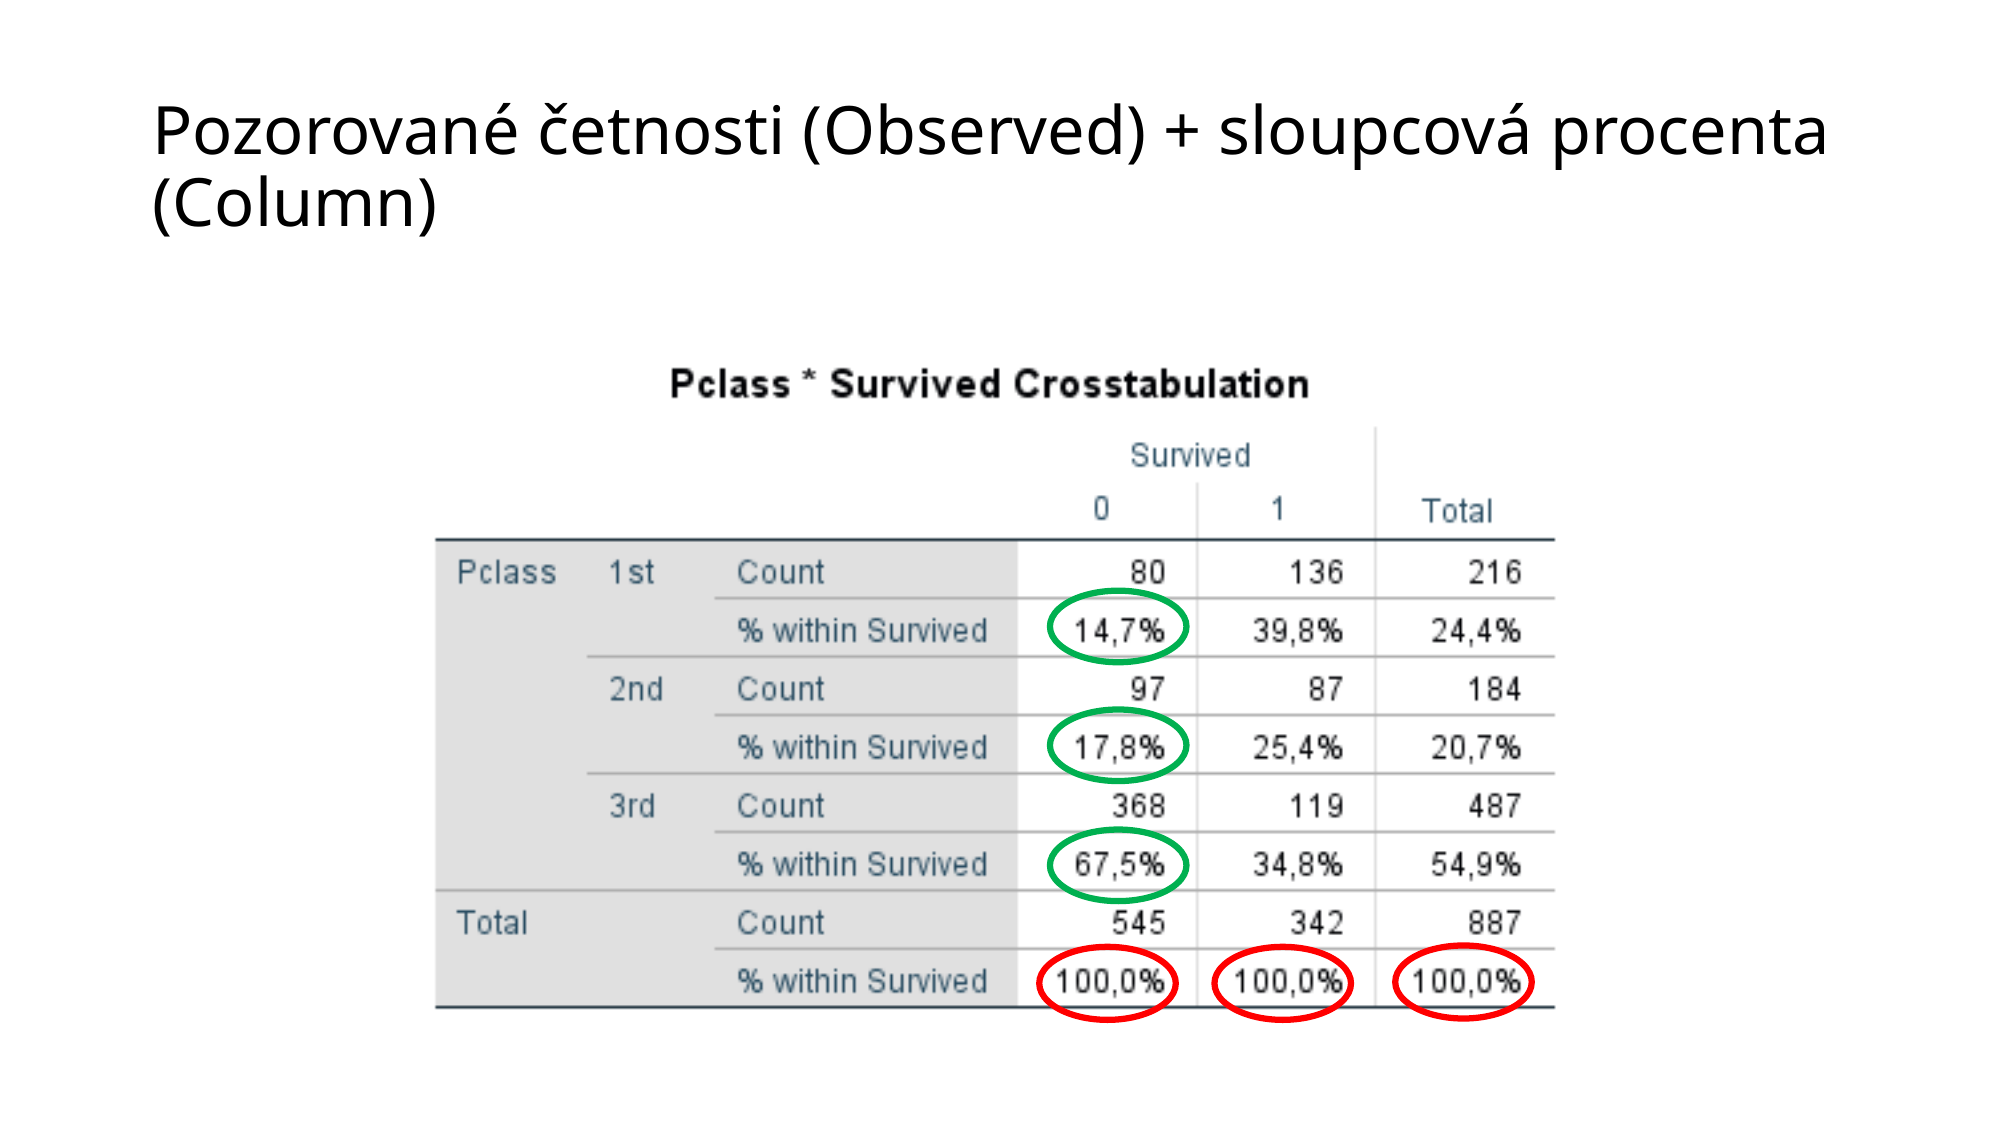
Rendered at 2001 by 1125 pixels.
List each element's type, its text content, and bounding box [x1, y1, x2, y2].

title Pozorované četnosti (Observed) + sloupcová procenta (Column) [137, 59, 1878, 278]
picture [423, 340, 1577, 1020]
